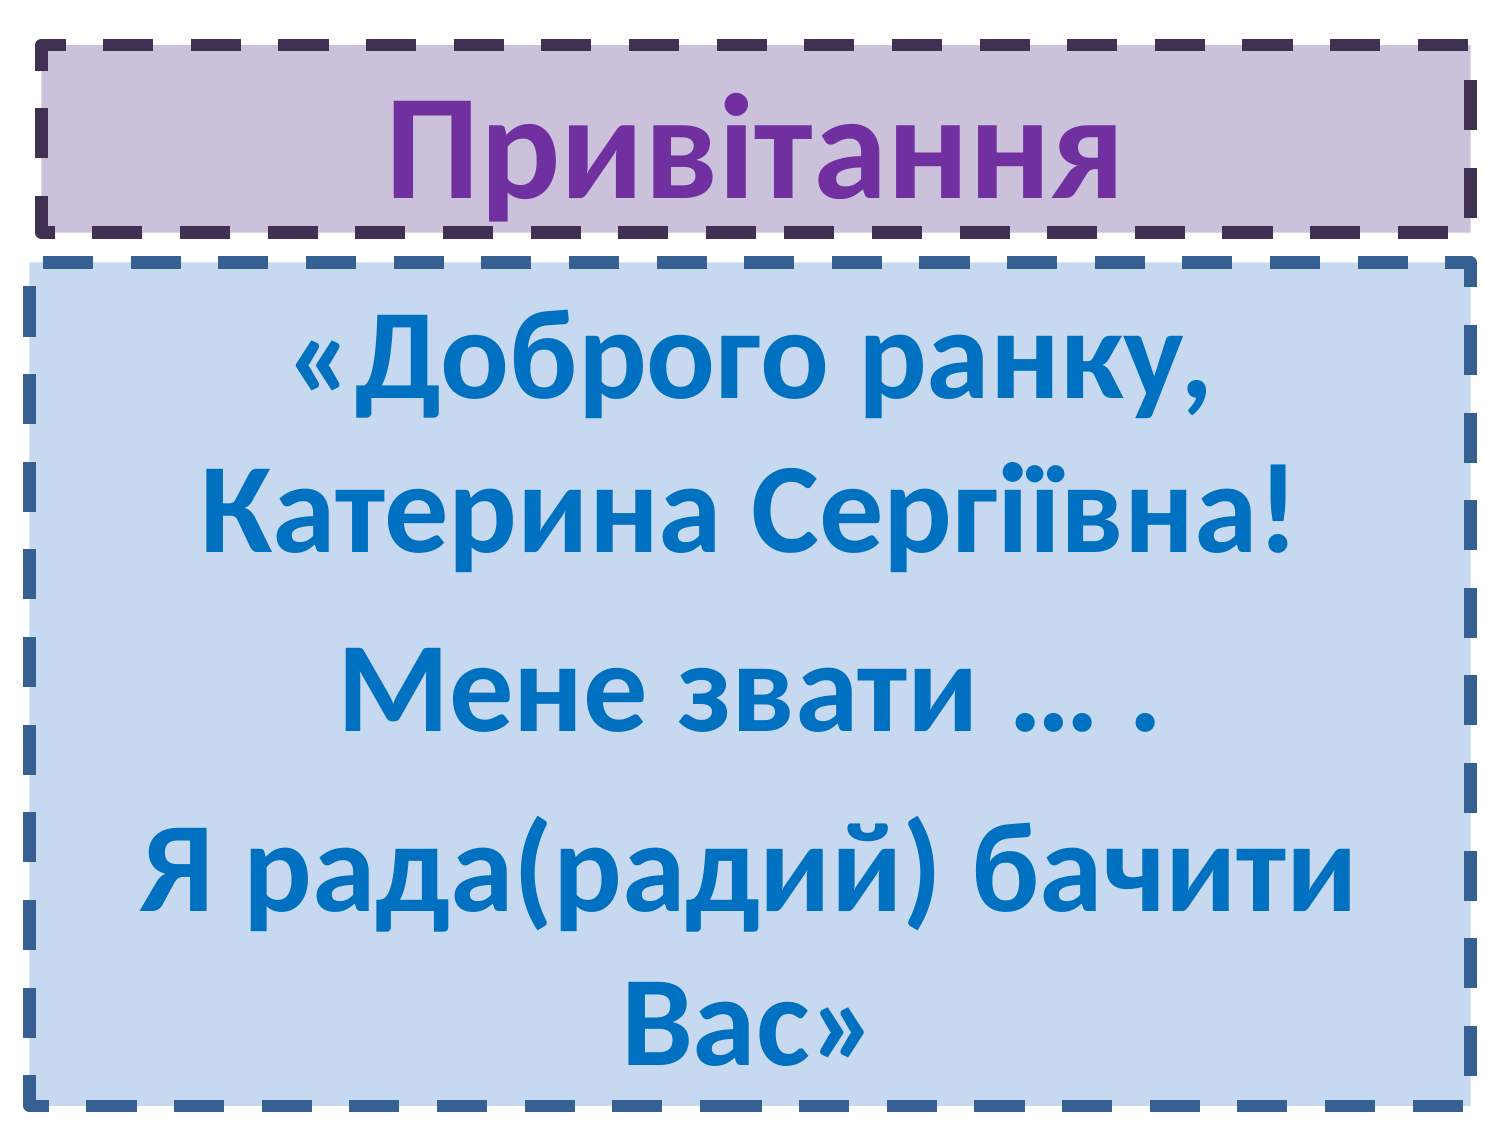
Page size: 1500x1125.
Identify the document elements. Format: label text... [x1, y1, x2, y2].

list «Доброго ранку, Катерина Сергіївна! Мене звати … . Я рада(радий) бачити Вас» [29, 262, 1471, 1106]
title Привітання [41, 45, 1471, 233]
